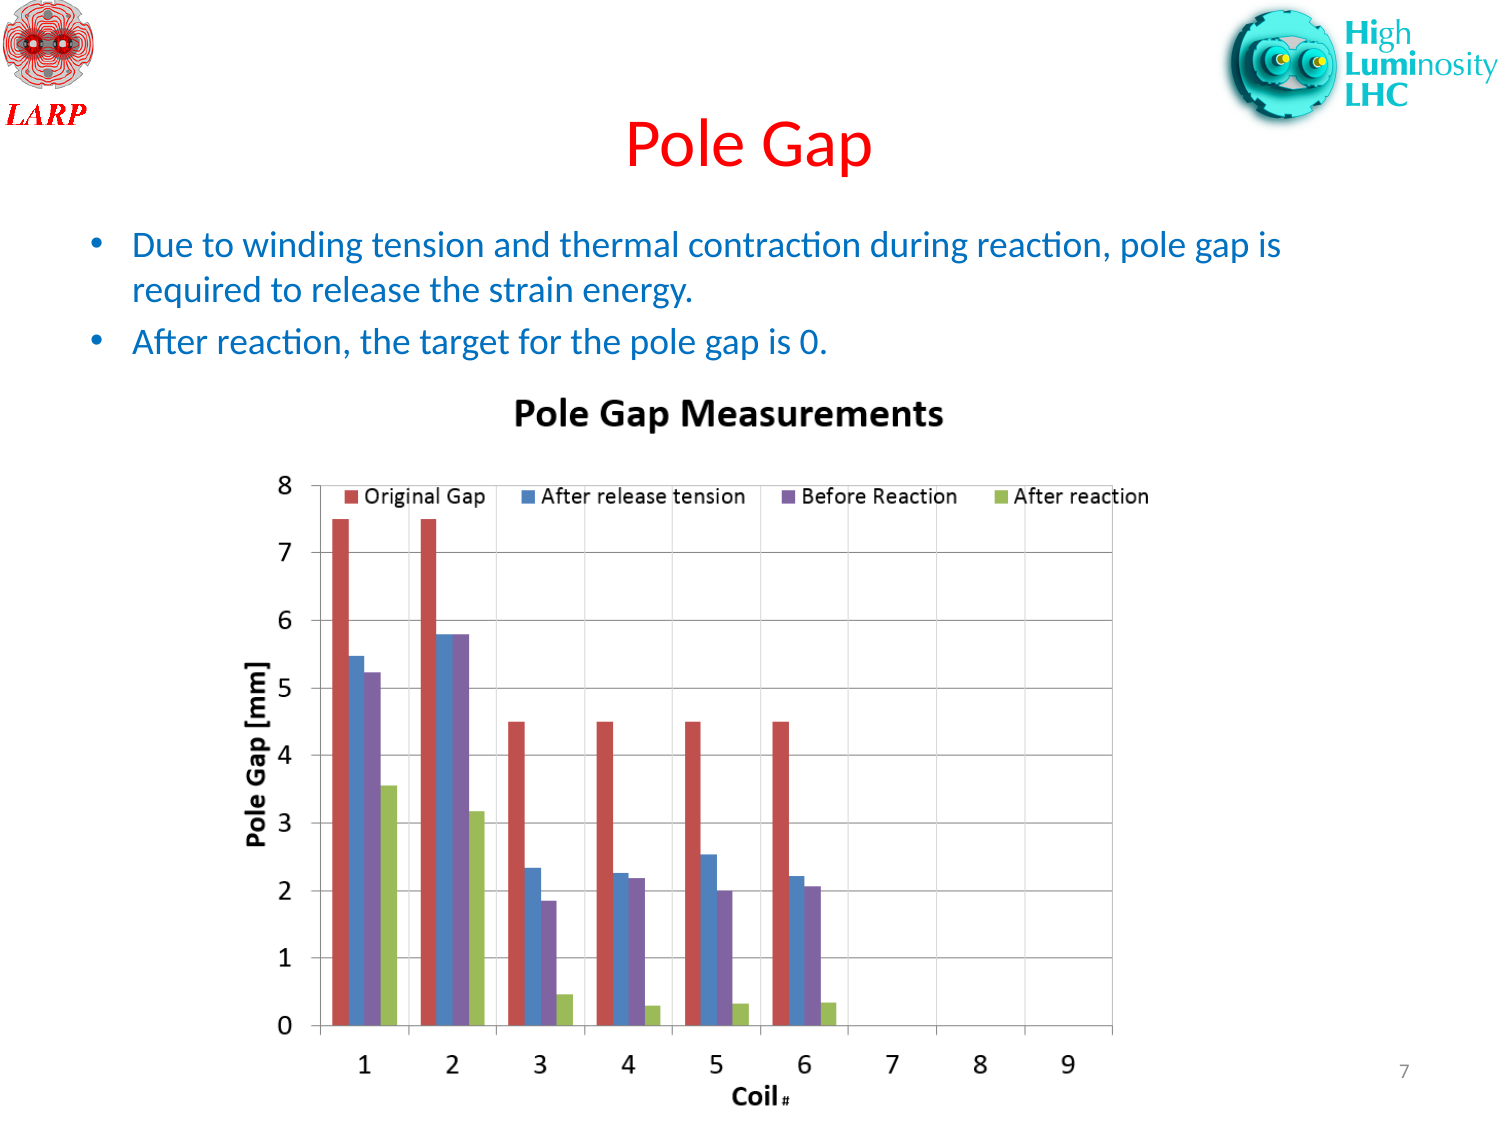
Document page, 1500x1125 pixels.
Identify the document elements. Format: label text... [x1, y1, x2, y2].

title Pole Gap [75, 45, 1425, 212]
picture [212, 374, 1223, 1125]
slide_number 7 [1227, 1042, 1425, 1103]
picture [0, 0, 94, 125]
list Due to winding tension and thermal contraction during reaction, pole gap is required to release the strain energy. After reaction, the target for the pole gap is 0. [75, 212, 1425, 375]
picture [1215, 0, 1498, 135]
